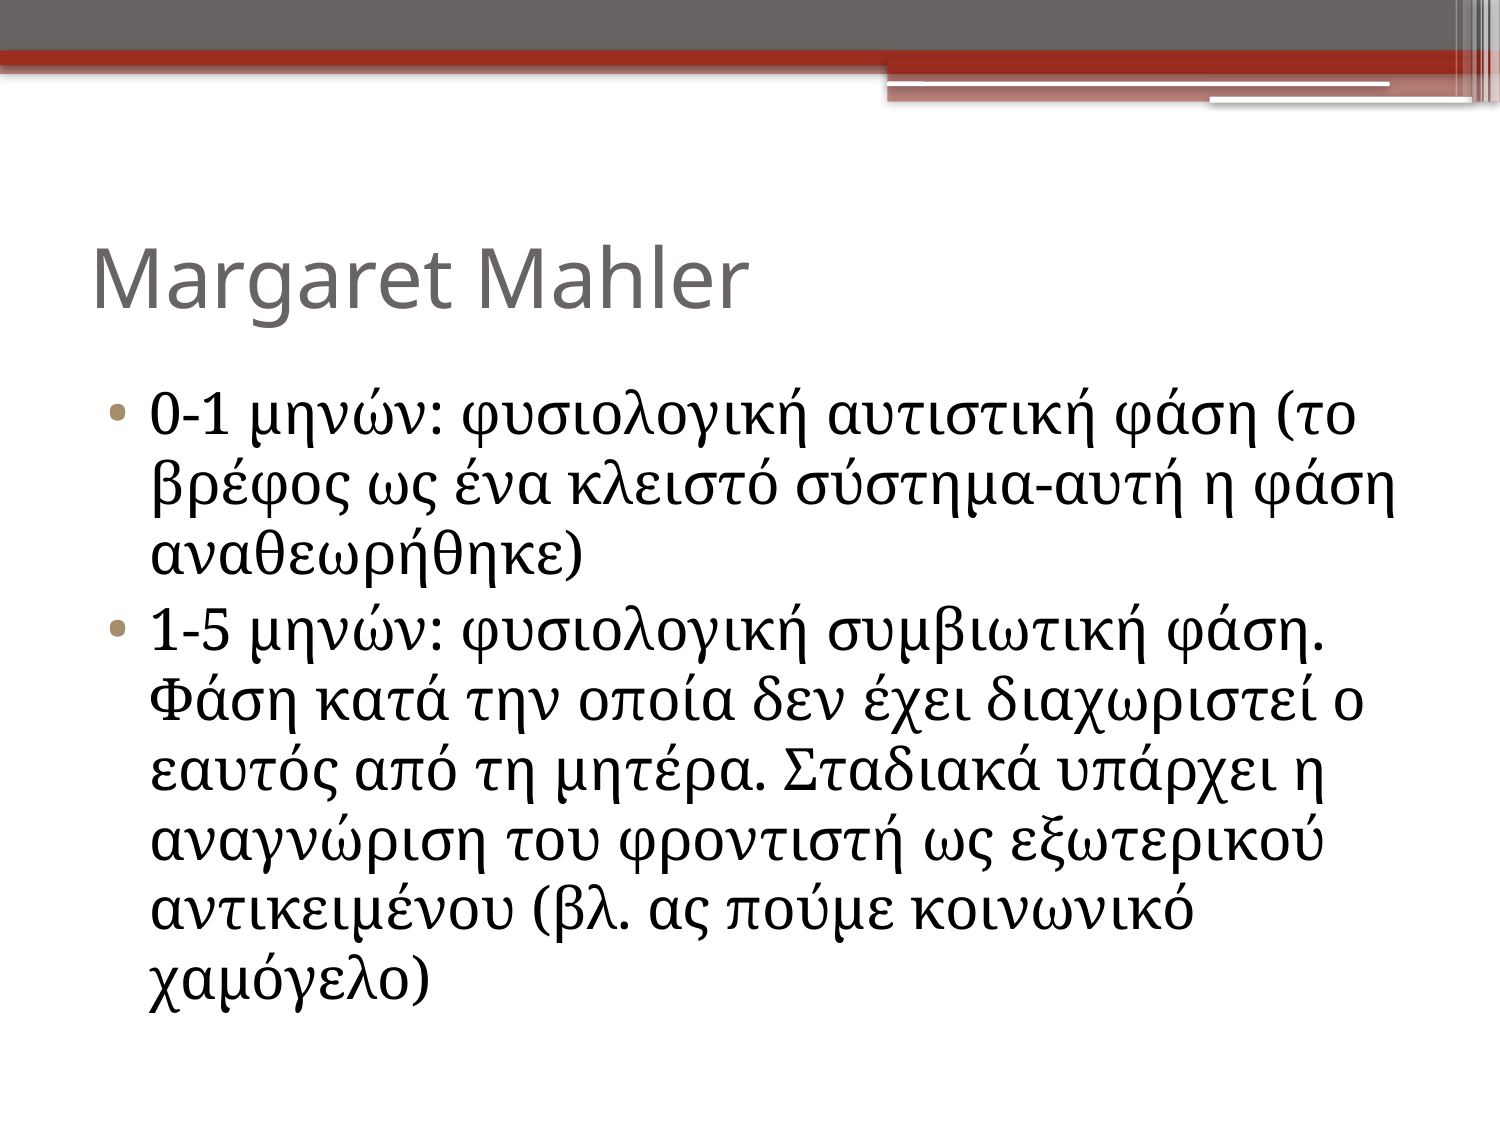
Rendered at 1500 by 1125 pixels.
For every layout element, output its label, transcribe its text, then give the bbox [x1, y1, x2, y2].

title Margaret Mahler [75, 187, 1425, 363]
list 0-1 μηνών: φυσιολογική αυτιστική φάση (το βρέφος ως ένα κλειστό σύστημα-αυτή η φάση αναθεωρήθηκε) 1-5 μηνών: φυσιολογική συμβιωτική φάση. Φάση κατά την οποία δεν έχει διαχωριστεί ο εαυτός από τη μητέρα. Σταδιακά υπάρχει η αναγνώριση του φροντιστή ως εξωτερικού αντικειμένου (βλ. ας πούμε κοινωνικό χαμόγελο) [75, 368, 1425, 1079]
